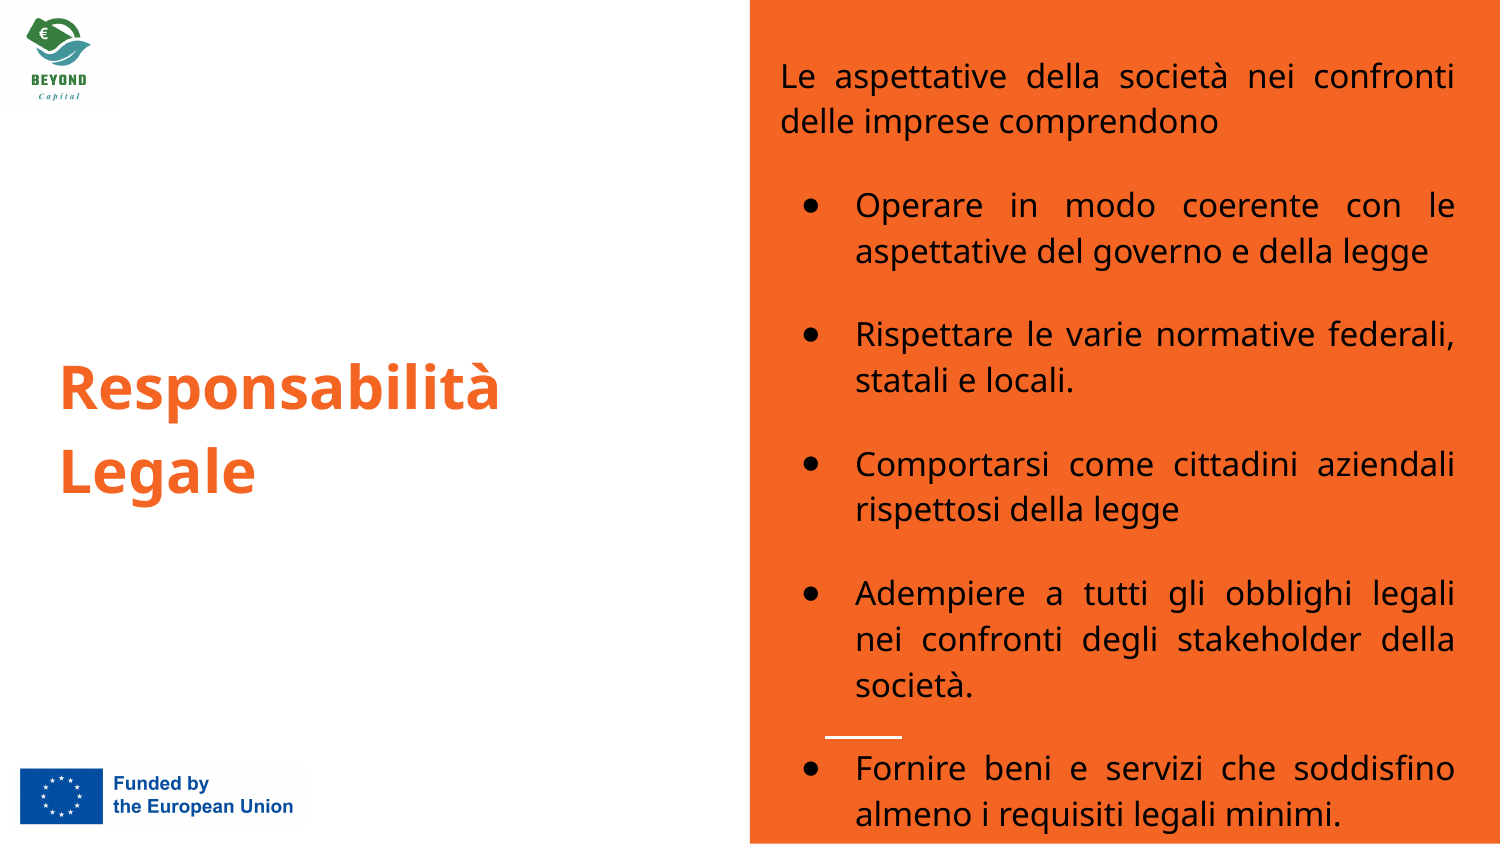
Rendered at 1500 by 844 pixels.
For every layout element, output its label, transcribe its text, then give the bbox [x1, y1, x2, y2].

picture [0, 0, 119, 112]
picture [10, 764, 308, 828]
title Responsabilità Legale [43, 313, 708, 530]
list Le aspettative della società nei confronti delle imprese comprendono Operare in modo coerente con le aspettative del governo e della legge Rispettare le varie normative federali, statali e locali. Comportarsi come cittadini aziendali rispettosi della legge Adempiere a tutti gli obblighi legali nei confronti degli stakeholder della società. Fornire beni e servizi che soddisfino almeno i requisiti legali minimi. [765, 154, 1472, 728]
